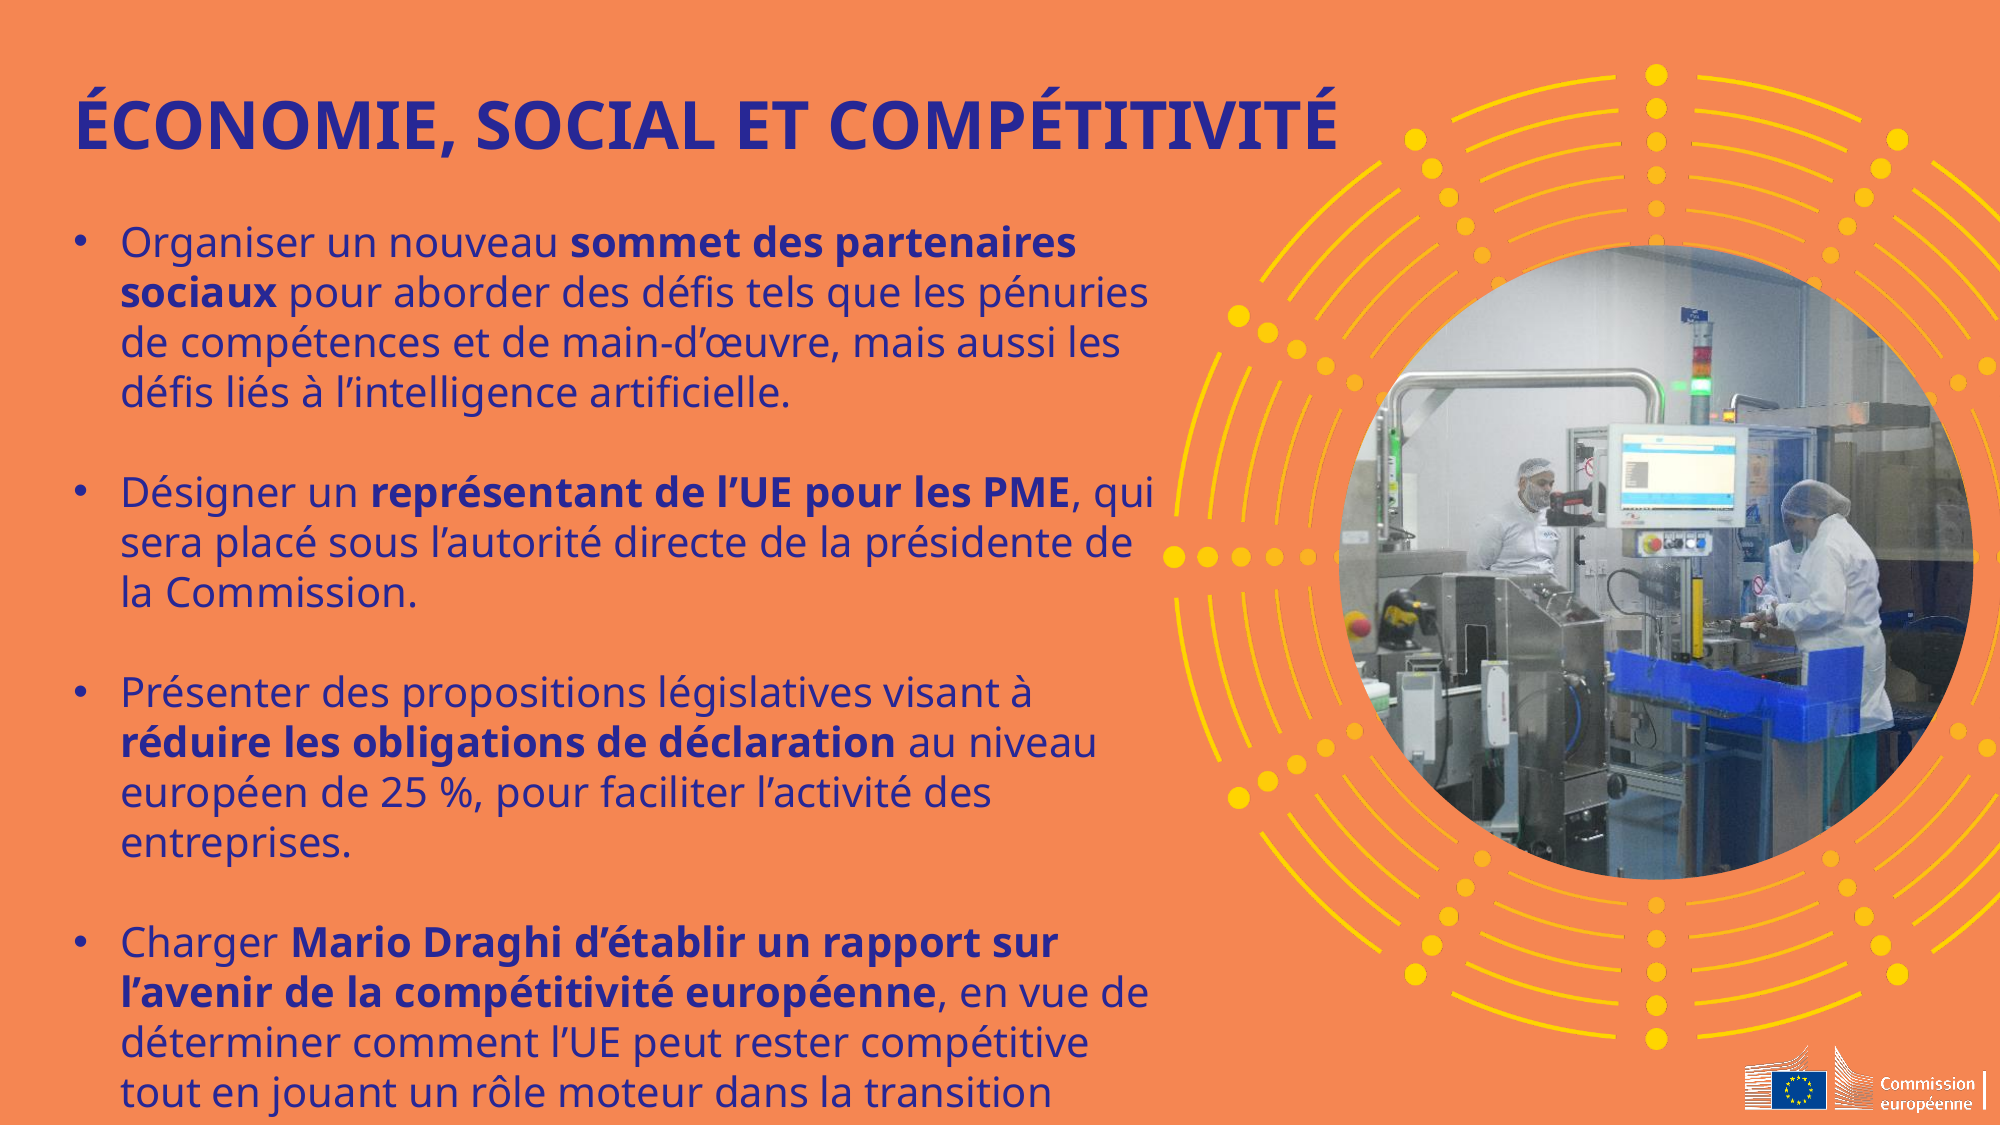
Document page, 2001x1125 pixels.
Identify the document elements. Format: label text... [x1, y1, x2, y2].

text_box Organiser un nouveau sommet des partenaires sociaux pour aborder des défis tels que les pénuries de compétences et de main-d’œuvre, mais aussi les défis liés à l’intelligence artificielle. Désigner un représentant de l’UE pour les PME, qui sera placé sous l’autorité directe de la présidente de la Commission. Présenter des propositions législatives visant à réduire les obligations de déclaration au niveau européen de 25 %, pour faciliter l’activité des entreprises. Charger Mario Draghi d’établir un rapport sur l’avenir de la compétitivité européenne, en vue de déterminer comment l’UE peut rester compétitive tout en jouant un rôle moteur dans la transition propre. [58, 208, 1183, 1125]
text_box ÉCONOMIE, SOCIAL ET COMPÉTITIVITÉ [58, 75, 1163, 170]
picture [1163, 64, 2000, 1113]
